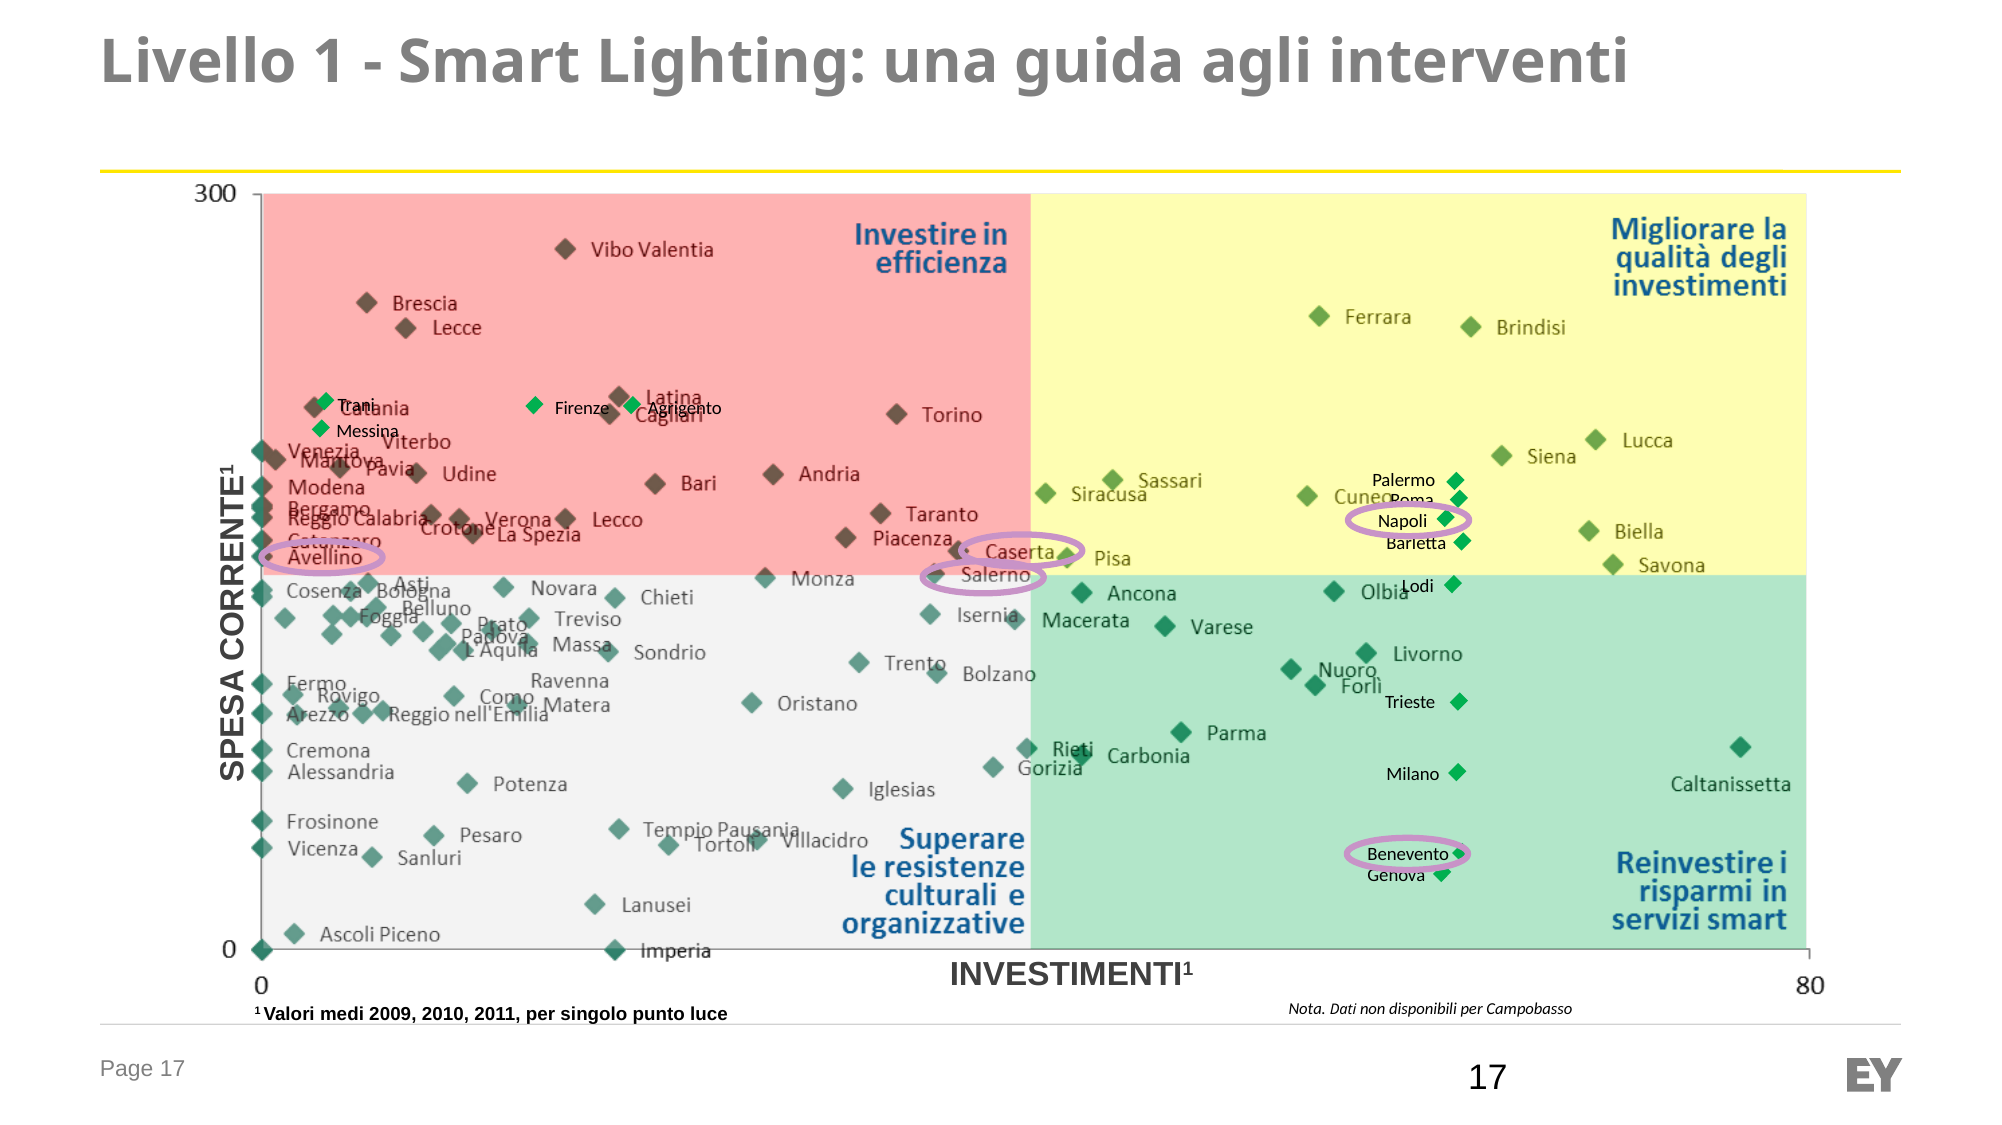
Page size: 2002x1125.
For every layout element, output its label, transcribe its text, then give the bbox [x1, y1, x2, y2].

text_box 17 [1453, 1047, 1538, 1093]
title Livello 1 - Smart Lighting: una guida agli interventi [100, 33, 1901, 175]
picture [174, 163, 1856, 1022]
